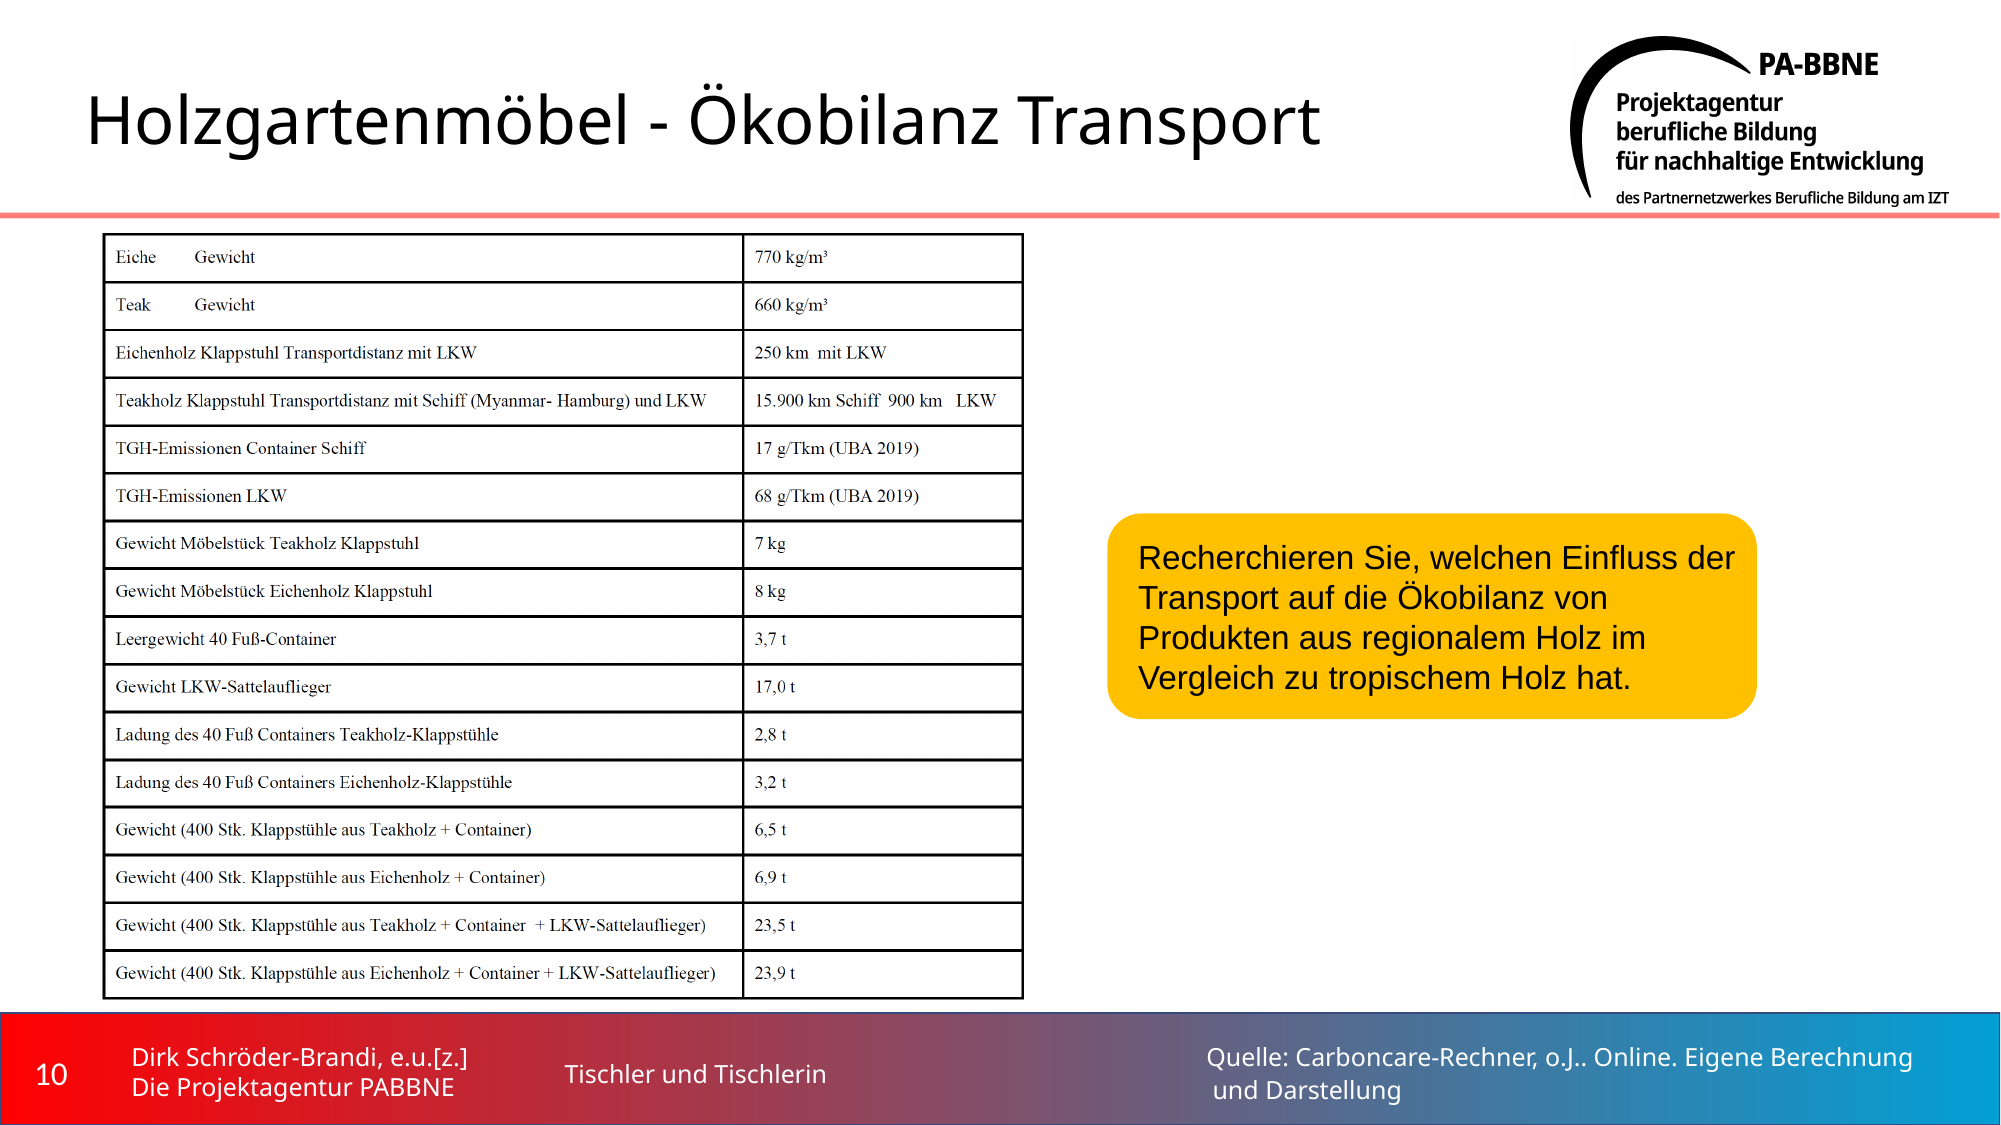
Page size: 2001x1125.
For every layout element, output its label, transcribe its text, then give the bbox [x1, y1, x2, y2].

footer Dirk Schröder-Brandi, e.u.[z.] Die Projektagentur PABBNE [116, 1026, 533, 1118]
title Holzgartenmöbel - Ökobilanz Transport [70, 29, 1603, 207]
picture [101, 231, 1026, 1002]
picture [1603, 36, 1949, 207]
list Tischler und Tischlerin [549, 1026, 1179, 1118]
slide_number ‹#› [0, 1026, 102, 1118]
text_box Recherchieren Sie, welchen Einfluss der Transport auf die Ökobilanz von Produkten aus regionalem Holz im Vergleich zu tropischem Holz hat. [1107, 513, 1757, 720]
list Quelle: Carboncare-Rechner, o.J.. Online. Eigene Berechnung und Darstellung [1191, 1026, 1949, 1118]
